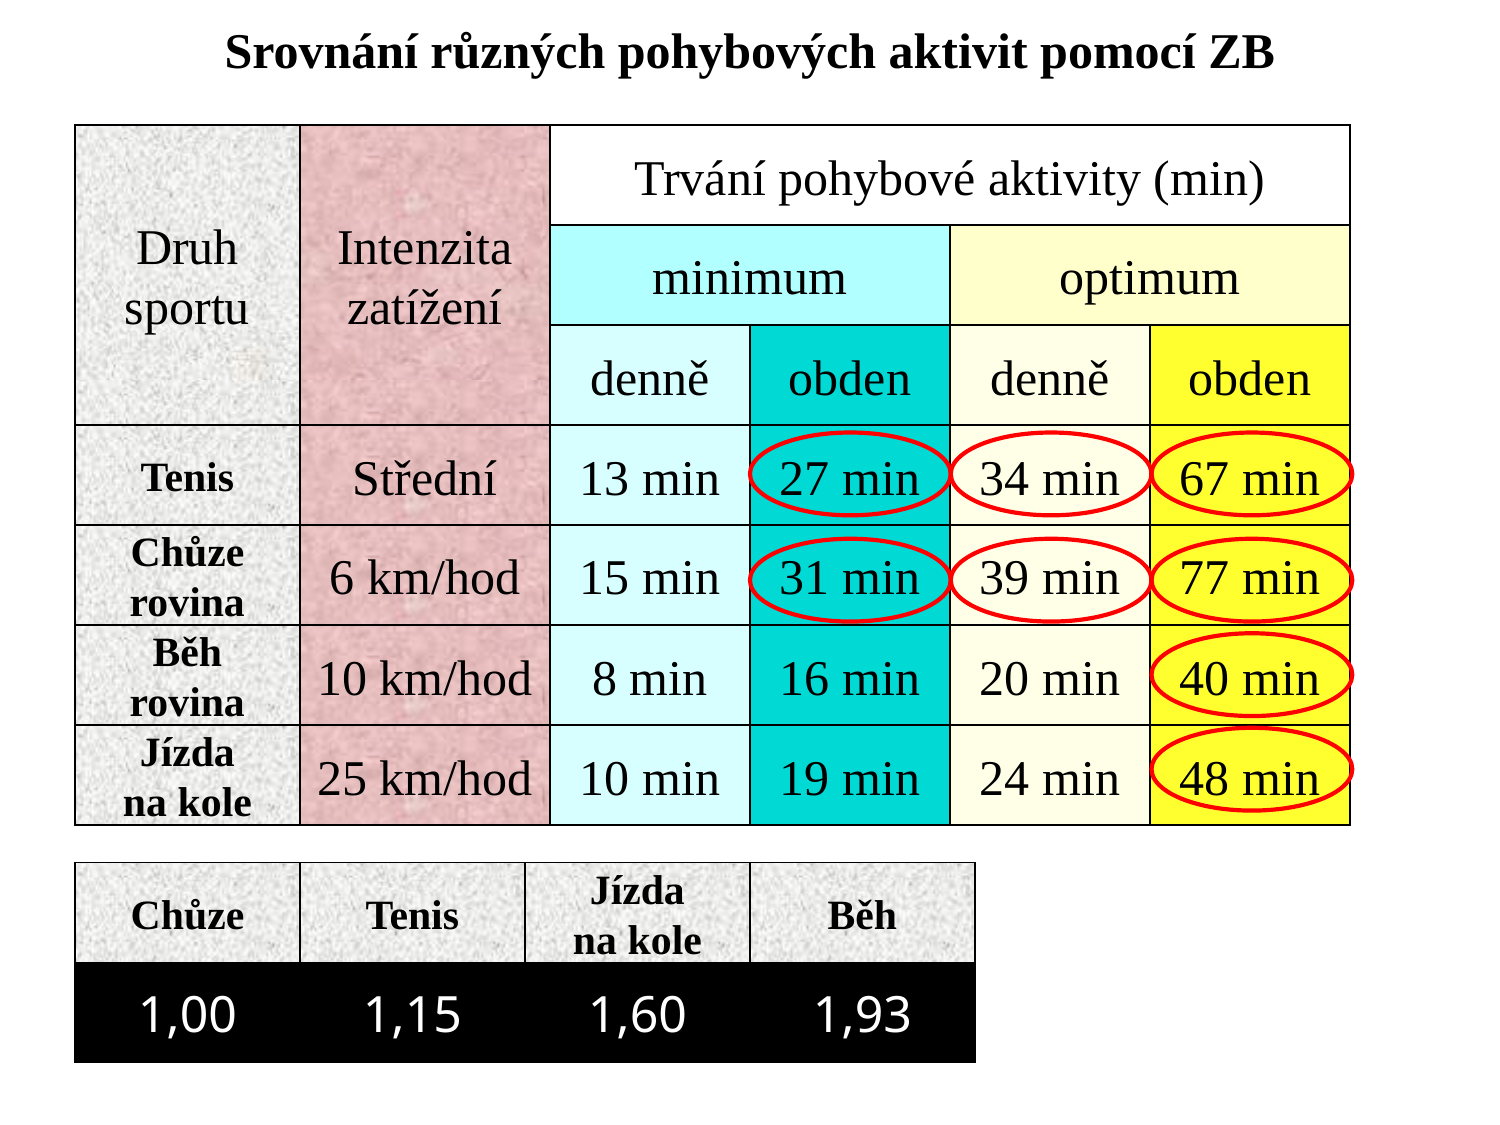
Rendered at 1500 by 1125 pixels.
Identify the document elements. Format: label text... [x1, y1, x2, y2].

text_box 1,93 [749, 962, 975, 1063]
text_box 16 min [750, 624, 950, 725]
text_box 77 min [1149, 525, 1350, 576]
text_box minimum [549, 225, 950, 325]
text_box [951, 538, 1152, 622]
text_box 67 min [1149, 478, 1350, 525]
text_box denně [950, 325, 1149, 425]
text_box 39 min [950, 525, 1149, 575]
text_box obden [1149, 325, 1350, 425]
text_box Druh sportu [74, 124, 300, 425]
text_box 27 min [750, 480, 950, 525]
text_box Běh [749, 862, 975, 962]
text_box [1151, 633, 1353, 717]
text_box 34 min [950, 425, 1149, 469]
text_box 31 min [750, 525, 950, 574]
text_box 67 min [1149, 425, 1350, 470]
text_box 19 min [750, 725, 950, 825]
text_box 77 min [1149, 584, 1350, 624]
text_box Běh rovina [74, 624, 300, 725]
text_box 24 min [950, 725, 1149, 825]
text_box [749, 432, 951, 516]
text_box Srovnání různých pohybových aktivit pomocí ZB [87, 24, 1413, 85]
text_box 25 km/hod [300, 725, 549, 825]
text_box 8 min [549, 624, 750, 725]
text_box Trvání pohybové aktivity (min) [549, 125, 1350, 225]
text_box 27 min [750, 425, 950, 468]
text_box Chůze rovina [74, 525, 300, 624]
text_box 10 km/hod [300, 624, 549, 725]
text_box [950, 432, 1152, 516]
text_box obden [750, 324, 950, 425]
text_box optimum [950, 225, 1350, 325]
text_box 39 min [950, 585, 1149, 624]
text_box 34 min [950, 479, 1149, 525]
text_box 15 min [549, 525, 750, 624]
text_box Chůze [74, 862, 299, 962]
text_box [749, 538, 951, 622]
text_box [1151, 727, 1353, 811]
text_box 20 min [950, 624, 1149, 725]
text_box Tenis [299, 862, 524, 962]
text_box 1,60 [524, 962, 749, 1063]
text_box [1151, 538, 1353, 622]
text_box 1,15 [299, 962, 524, 1063]
text_box 40 min [1149, 624, 1350, 725]
text_box [1151, 432, 1353, 516]
text_box 10 min [549, 725, 750, 825]
text_box Jízda na kole [74, 725, 300, 825]
text_box 6 km/hod [300, 525, 549, 624]
text_box 1,00 [74, 962, 299, 1063]
text_box Jízda na kole [524, 862, 749, 962]
text_box 13 min [549, 425, 750, 525]
text_box Střední [300, 425, 549, 525]
text_box 31 min [750, 587, 950, 624]
text_box 48 min [1149, 725, 1350, 825]
text_box denně [549, 325, 750, 425]
text_box Intenzita zatížení [300, 124, 550, 425]
text_box Tenis [74, 425, 300, 525]
